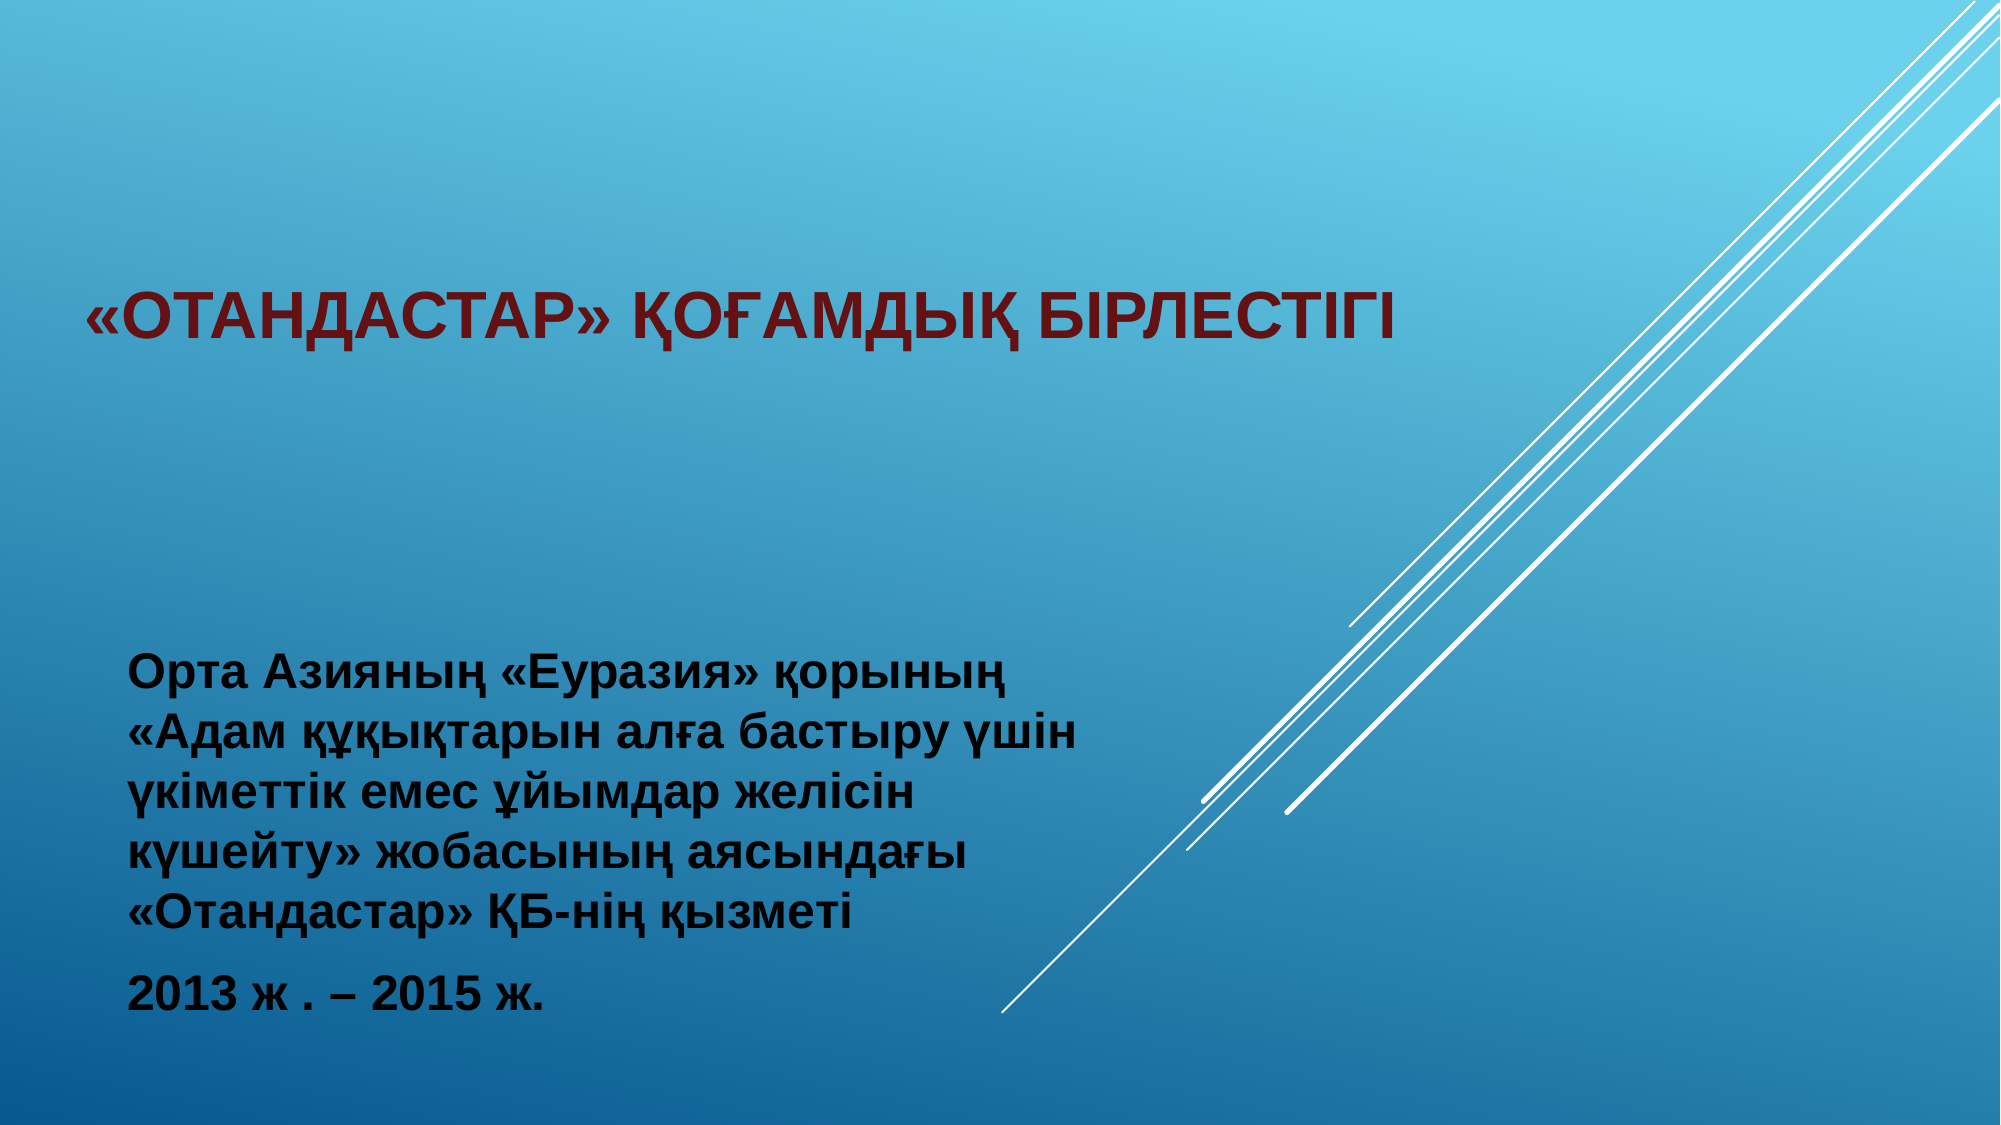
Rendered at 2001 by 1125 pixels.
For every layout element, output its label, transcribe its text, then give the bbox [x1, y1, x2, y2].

subtitle Орта Азияның «Еуразия» қорының «Адам құқықтарын алға бастыру үшін үкіметтік емес ұйымдар желісін күшейту» жобасының аясындағы «Отандастар» ҚБ-нің қызметі 2013 ж . – 2015 ж. [112, 630, 1163, 950]
title «Отандастар» ҚОҒАМДЫҚ БІРЛЕСТІГІ [69, 112, 1768, 360]
